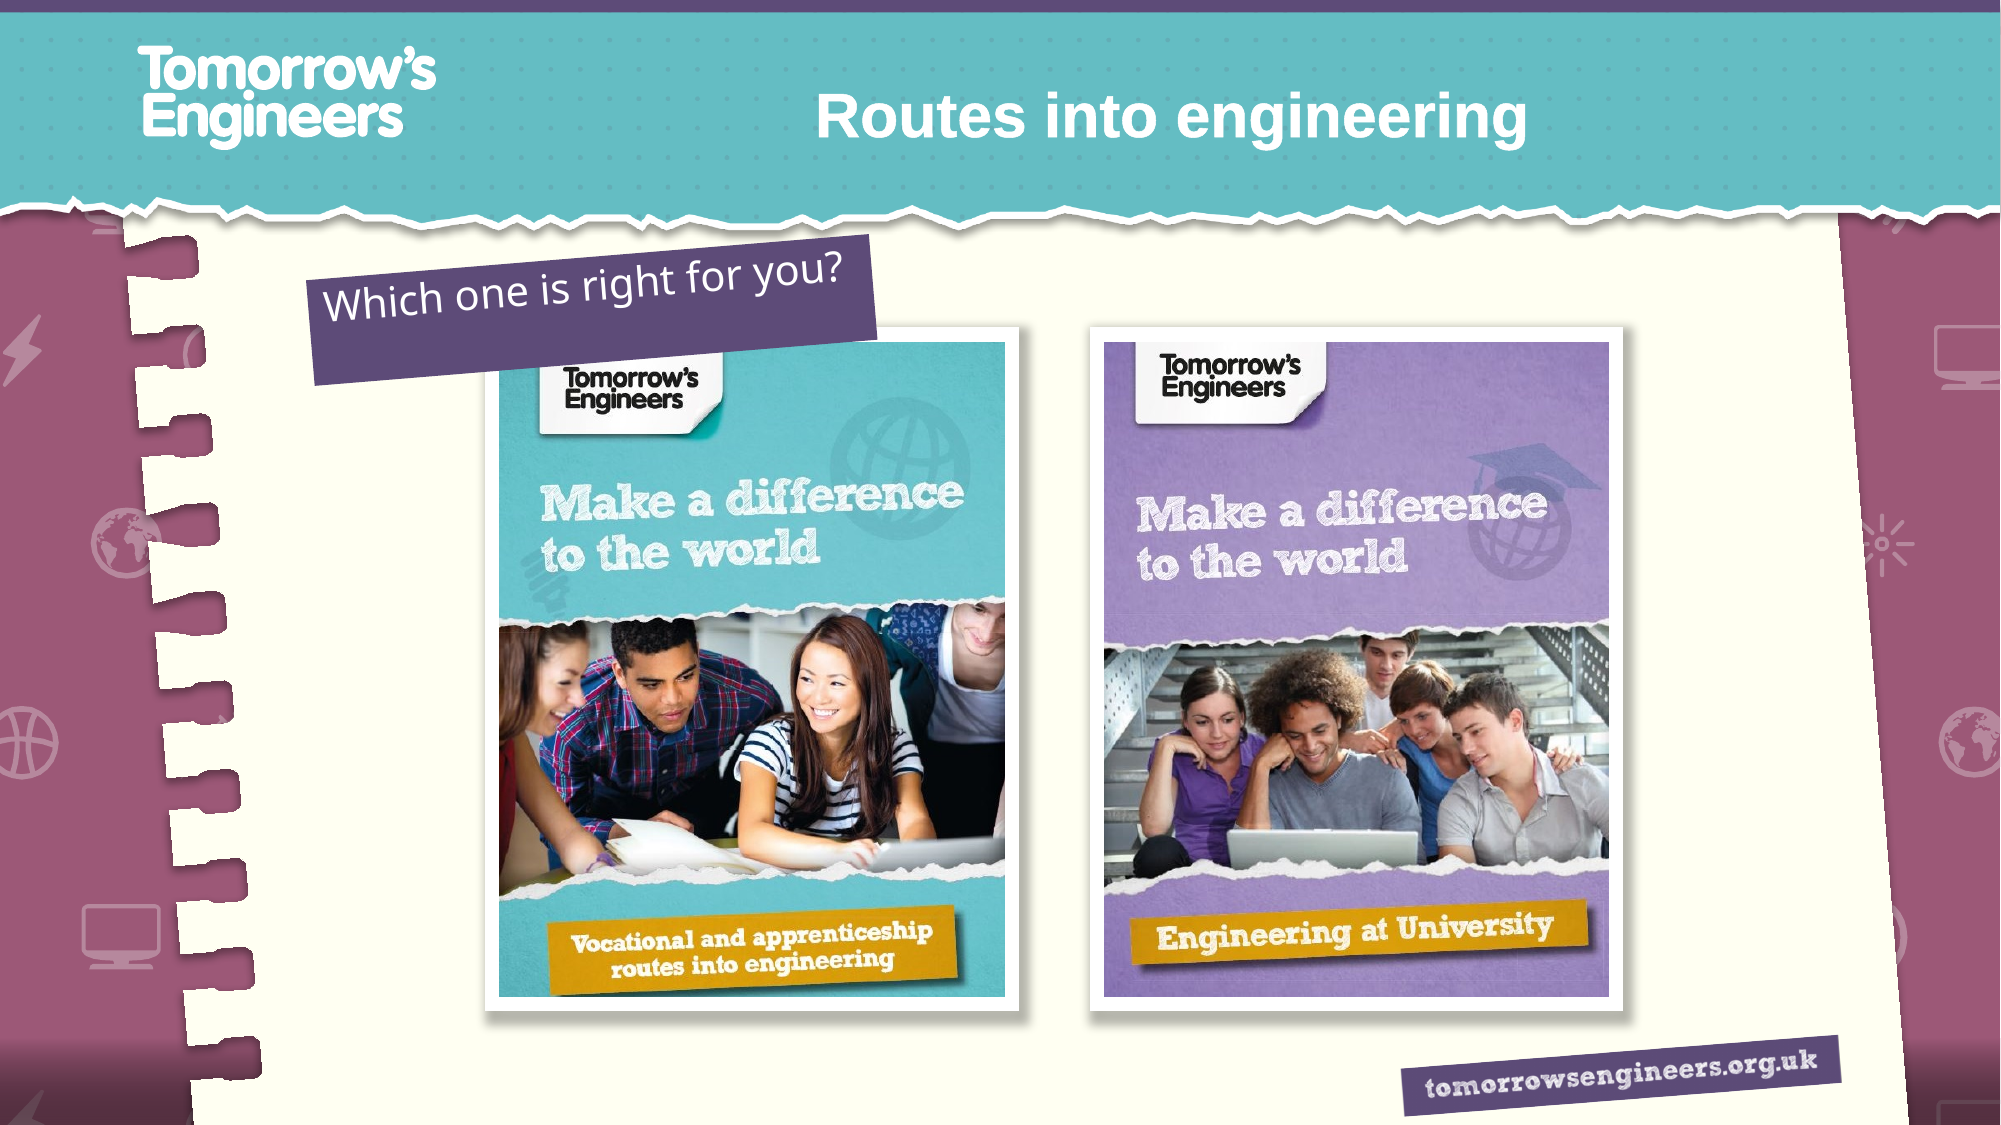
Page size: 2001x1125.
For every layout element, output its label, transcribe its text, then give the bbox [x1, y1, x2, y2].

title Routes into engineering [800, 50, 1863, 184]
picture [0, 13, 2000, 265]
list Which one is right for you? [306, 234, 878, 386]
picture [1399, 1035, 1844, 1116]
picture [499, 341, 1005, 997]
picture [1103, 341, 1610, 997]
